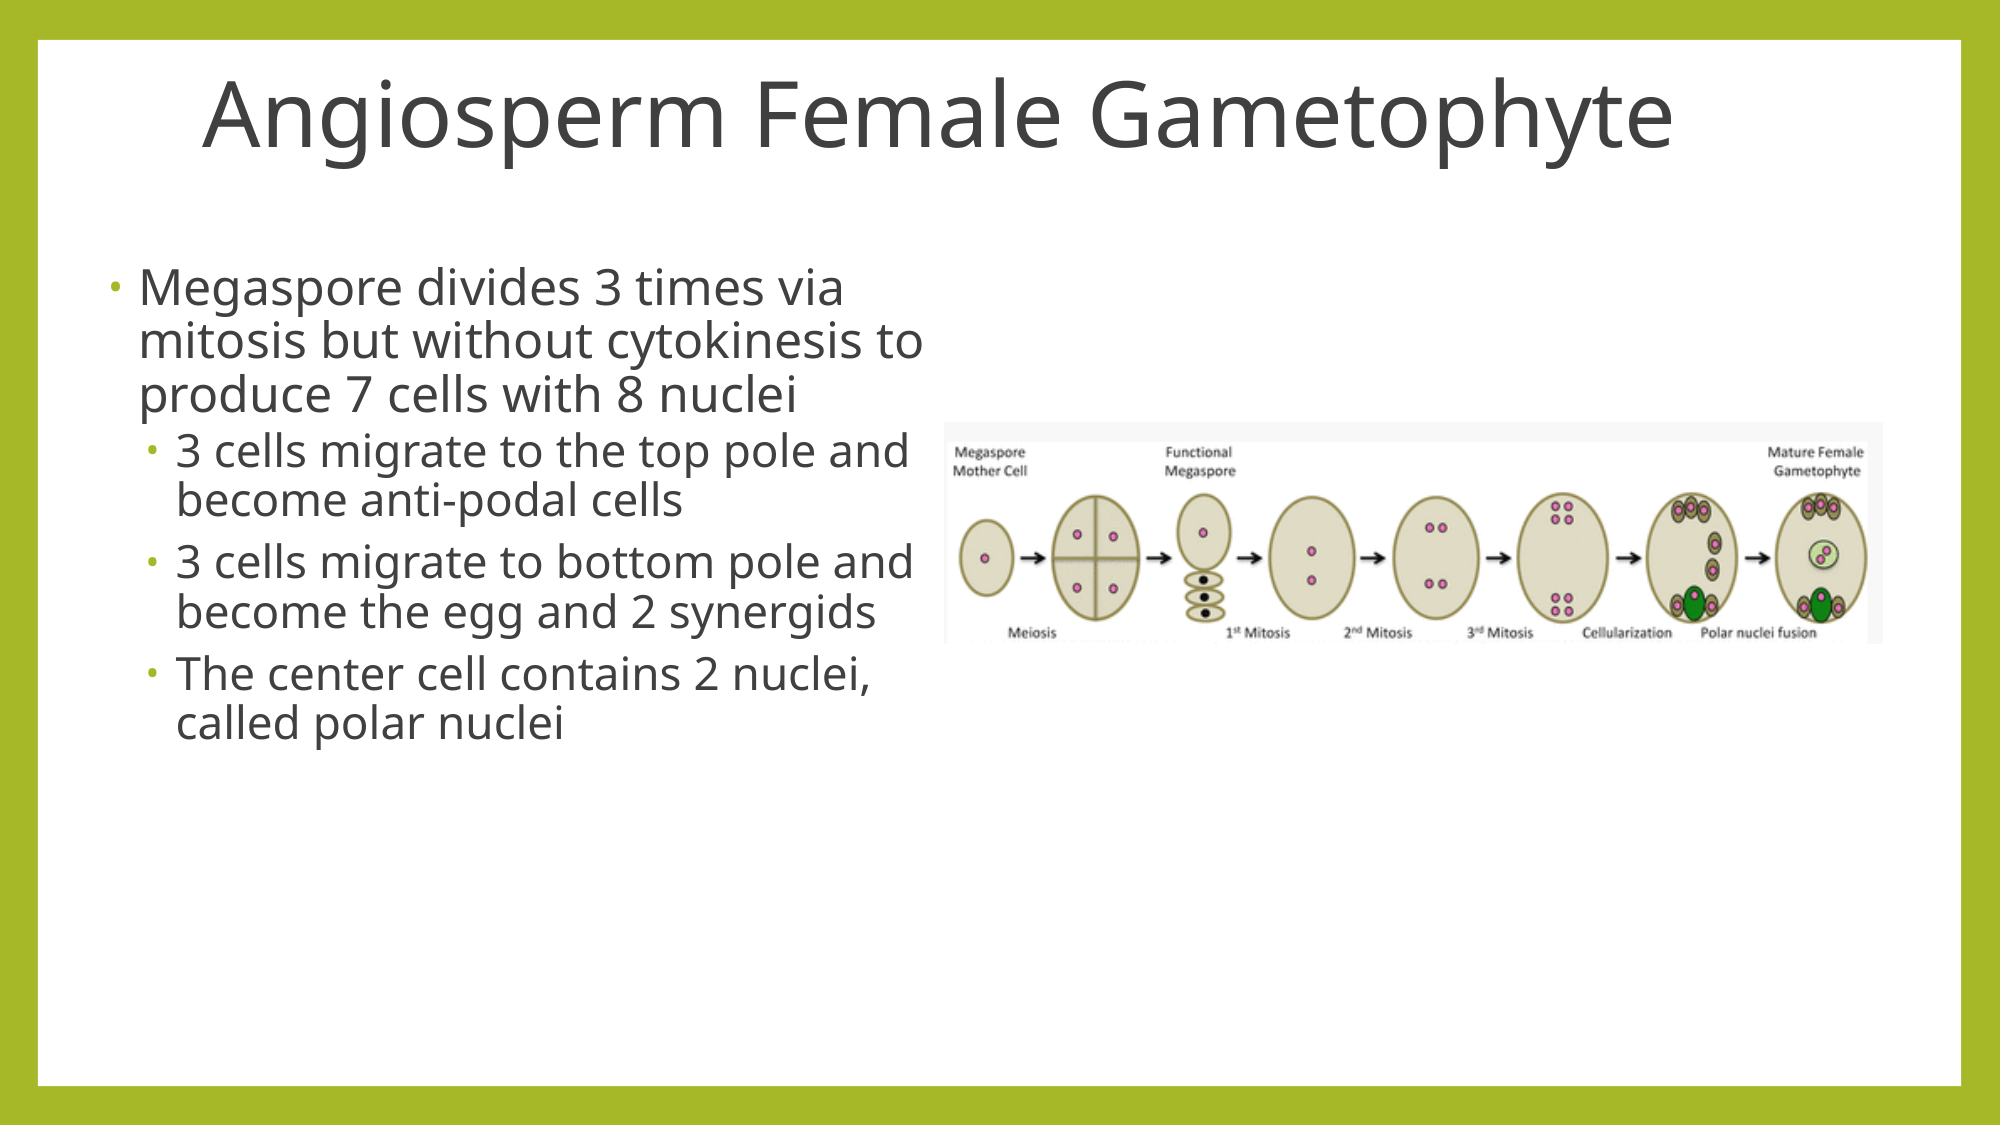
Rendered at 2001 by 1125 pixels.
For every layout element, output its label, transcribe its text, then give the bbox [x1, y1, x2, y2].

title Angiosperm Female Gametophyte [187, 22, 1808, 213]
picture [943, 421, 1883, 645]
list Megaspore divides 3 times via mitosis but without cytokinesis to produce 7 cells with 8 nuclei 3 cells migrate to the top pole and become anti-podal cells 3 cells migrate to bottom pole and become the egg and 2 synergids The center cell contains 2 nuclei, called polar nuclei [85, 254, 974, 875]
